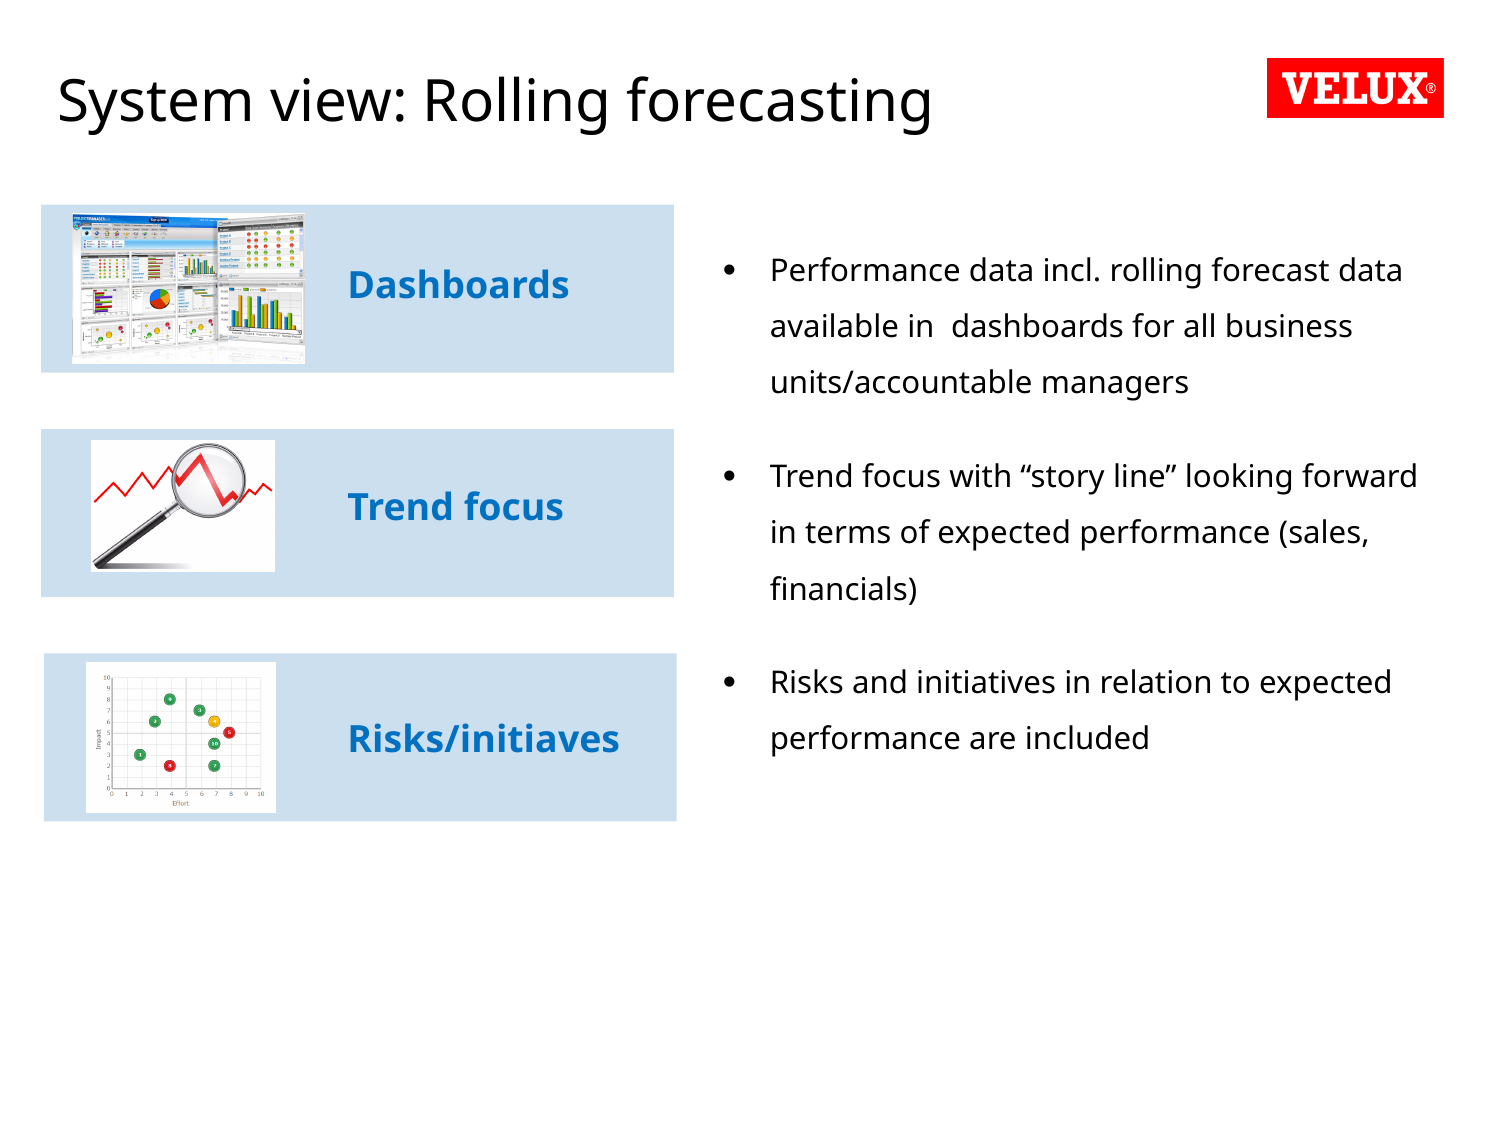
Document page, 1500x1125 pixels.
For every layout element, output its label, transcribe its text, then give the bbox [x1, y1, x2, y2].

text_box Risks/initiaves [347, 714, 754, 760]
text_box Trend focus [347, 483, 754, 529]
picture [90, 439, 276, 573]
text_box Performance data incl. rolling forecast data available in dashboards for all business units/accountable managers Trend focus with “story line” looking forward in terms of expected performance (sales, financials) Risks and initiatives in relation to expected performance are included [719, 231, 1442, 897]
title System view: Rolling forecasting [56, 59, 1211, 140]
picture [72, 213, 305, 364]
text_box [41, 429, 674, 598]
text_box [41, 204, 674, 373]
text_box [43, 653, 677, 822]
picture [86, 661, 277, 814]
picture [1267, 58, 1444, 118]
text_box Dashboards [347, 261, 754, 307]
